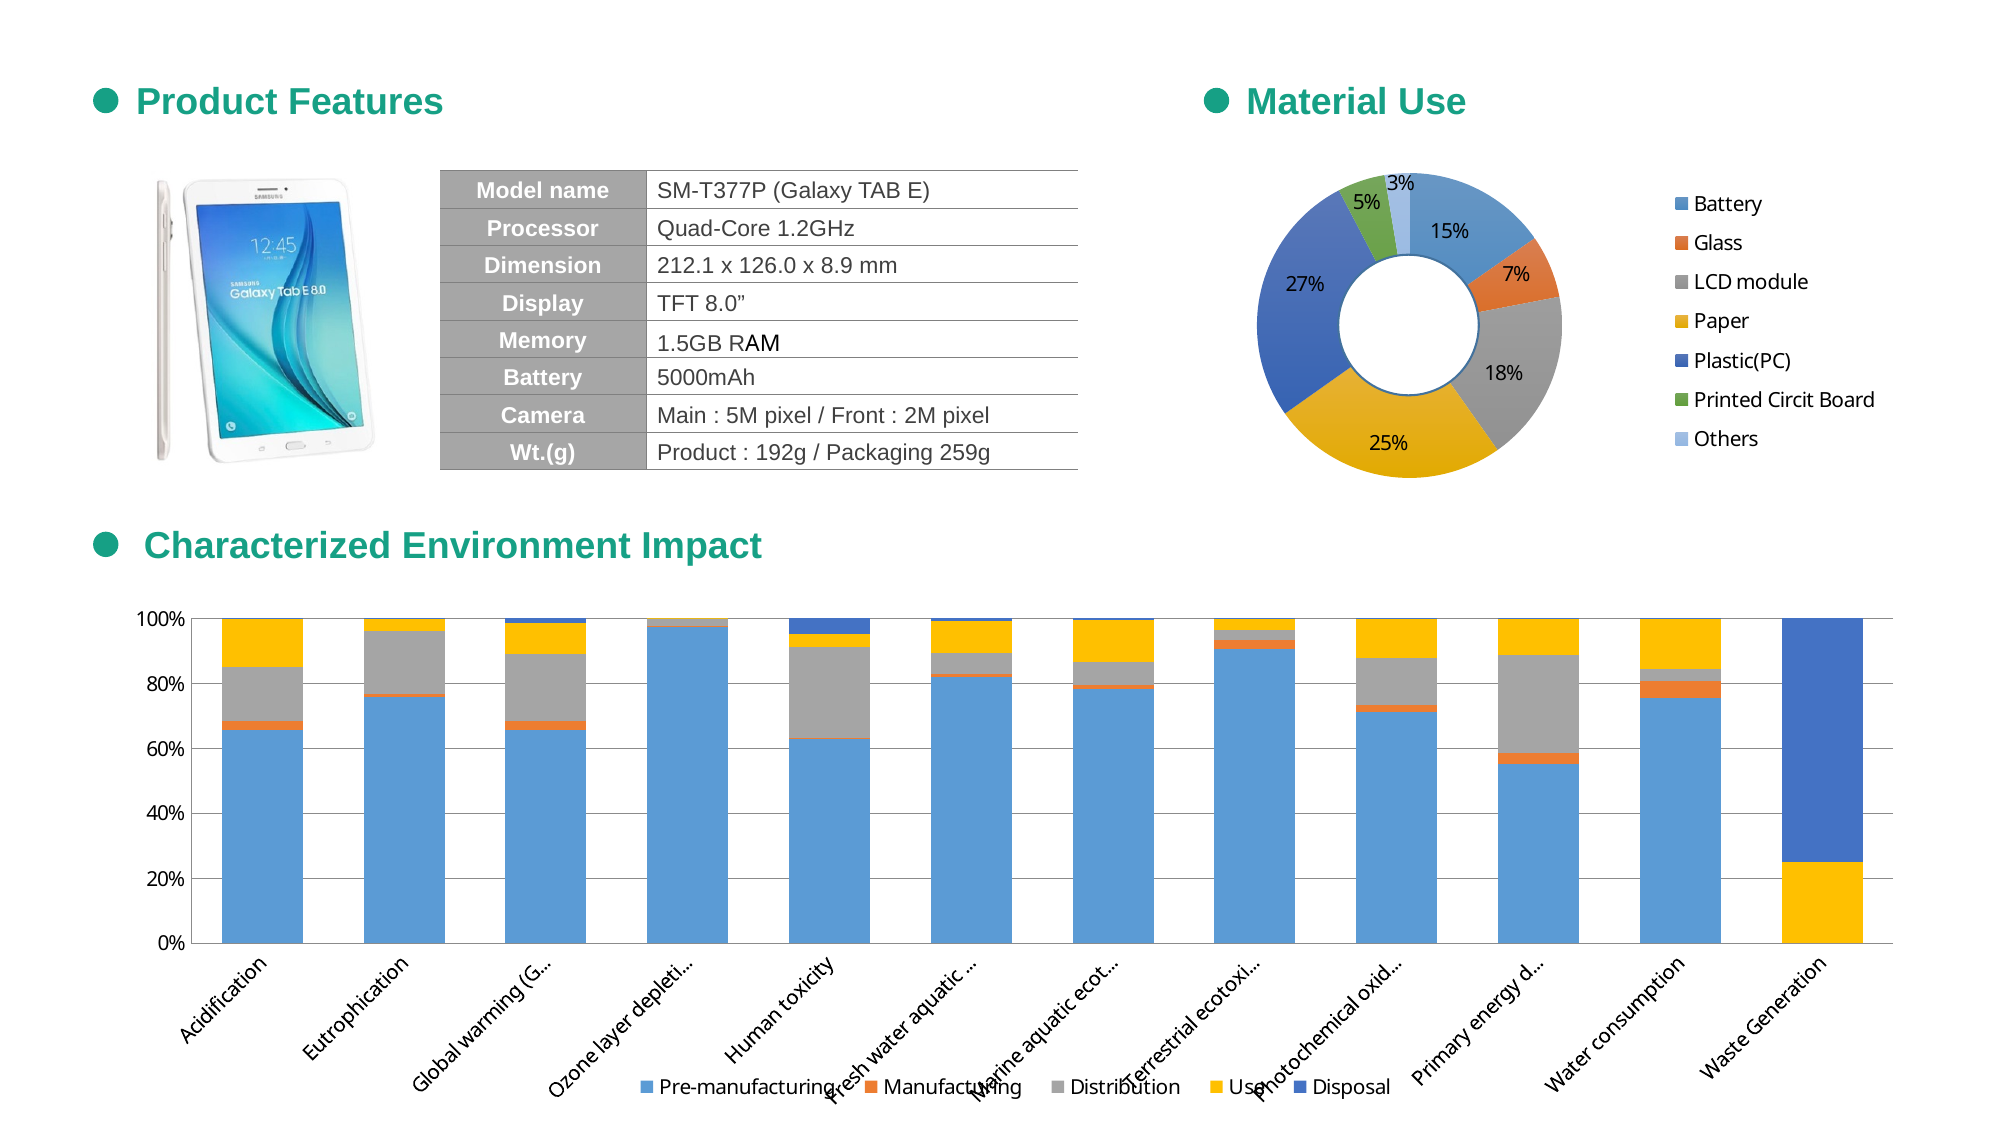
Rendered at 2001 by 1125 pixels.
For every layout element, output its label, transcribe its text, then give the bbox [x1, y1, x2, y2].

table_cell TFT 8.0” [647, 283, 1078, 320]
table_cell Processor [440, 209, 646, 245]
table_cell Product : 192g / Packaging 259g [647, 433, 1078, 469]
table_cell Camera [440, 395, 646, 432]
table_header SM-T377P (Galaxy TAB E) [647, 171, 1078, 208]
table_cell Quad-Core 1.2GHz [647, 209, 1078, 245]
table_cell 5000mAh [647, 358, 1078, 394]
table_cell Memory [440, 321, 646, 357]
chart [1147, 136, 1928, 515]
table_header Model name [440, 171, 646, 208]
table_cell Wt.(g) [440, 433, 646, 469]
table_cell Dimension [440, 246, 646, 282]
table_cell 212.1 x 126.0 x 8.9 mm [647, 246, 1078, 282]
text_box [92, 530, 120, 559]
text_box Characterized Environment Impact [129, 514, 778, 574]
text_box [92, 86, 120, 115]
text_box Material Use [1231, 70, 1482, 130]
table_cell Main : 5M pixel / Front : 2M pixel [647, 395, 1078, 432]
text_box [1202, 86, 1231, 115]
chart [93, 592, 1922, 1111]
text_box Product Features [121, 70, 460, 130]
table_cell Display [440, 283, 646, 320]
table_cell Battery [440, 358, 646, 394]
table_cell 1.5GB RAM [647, 321, 1078, 357]
picture [151, 171, 384, 466]
